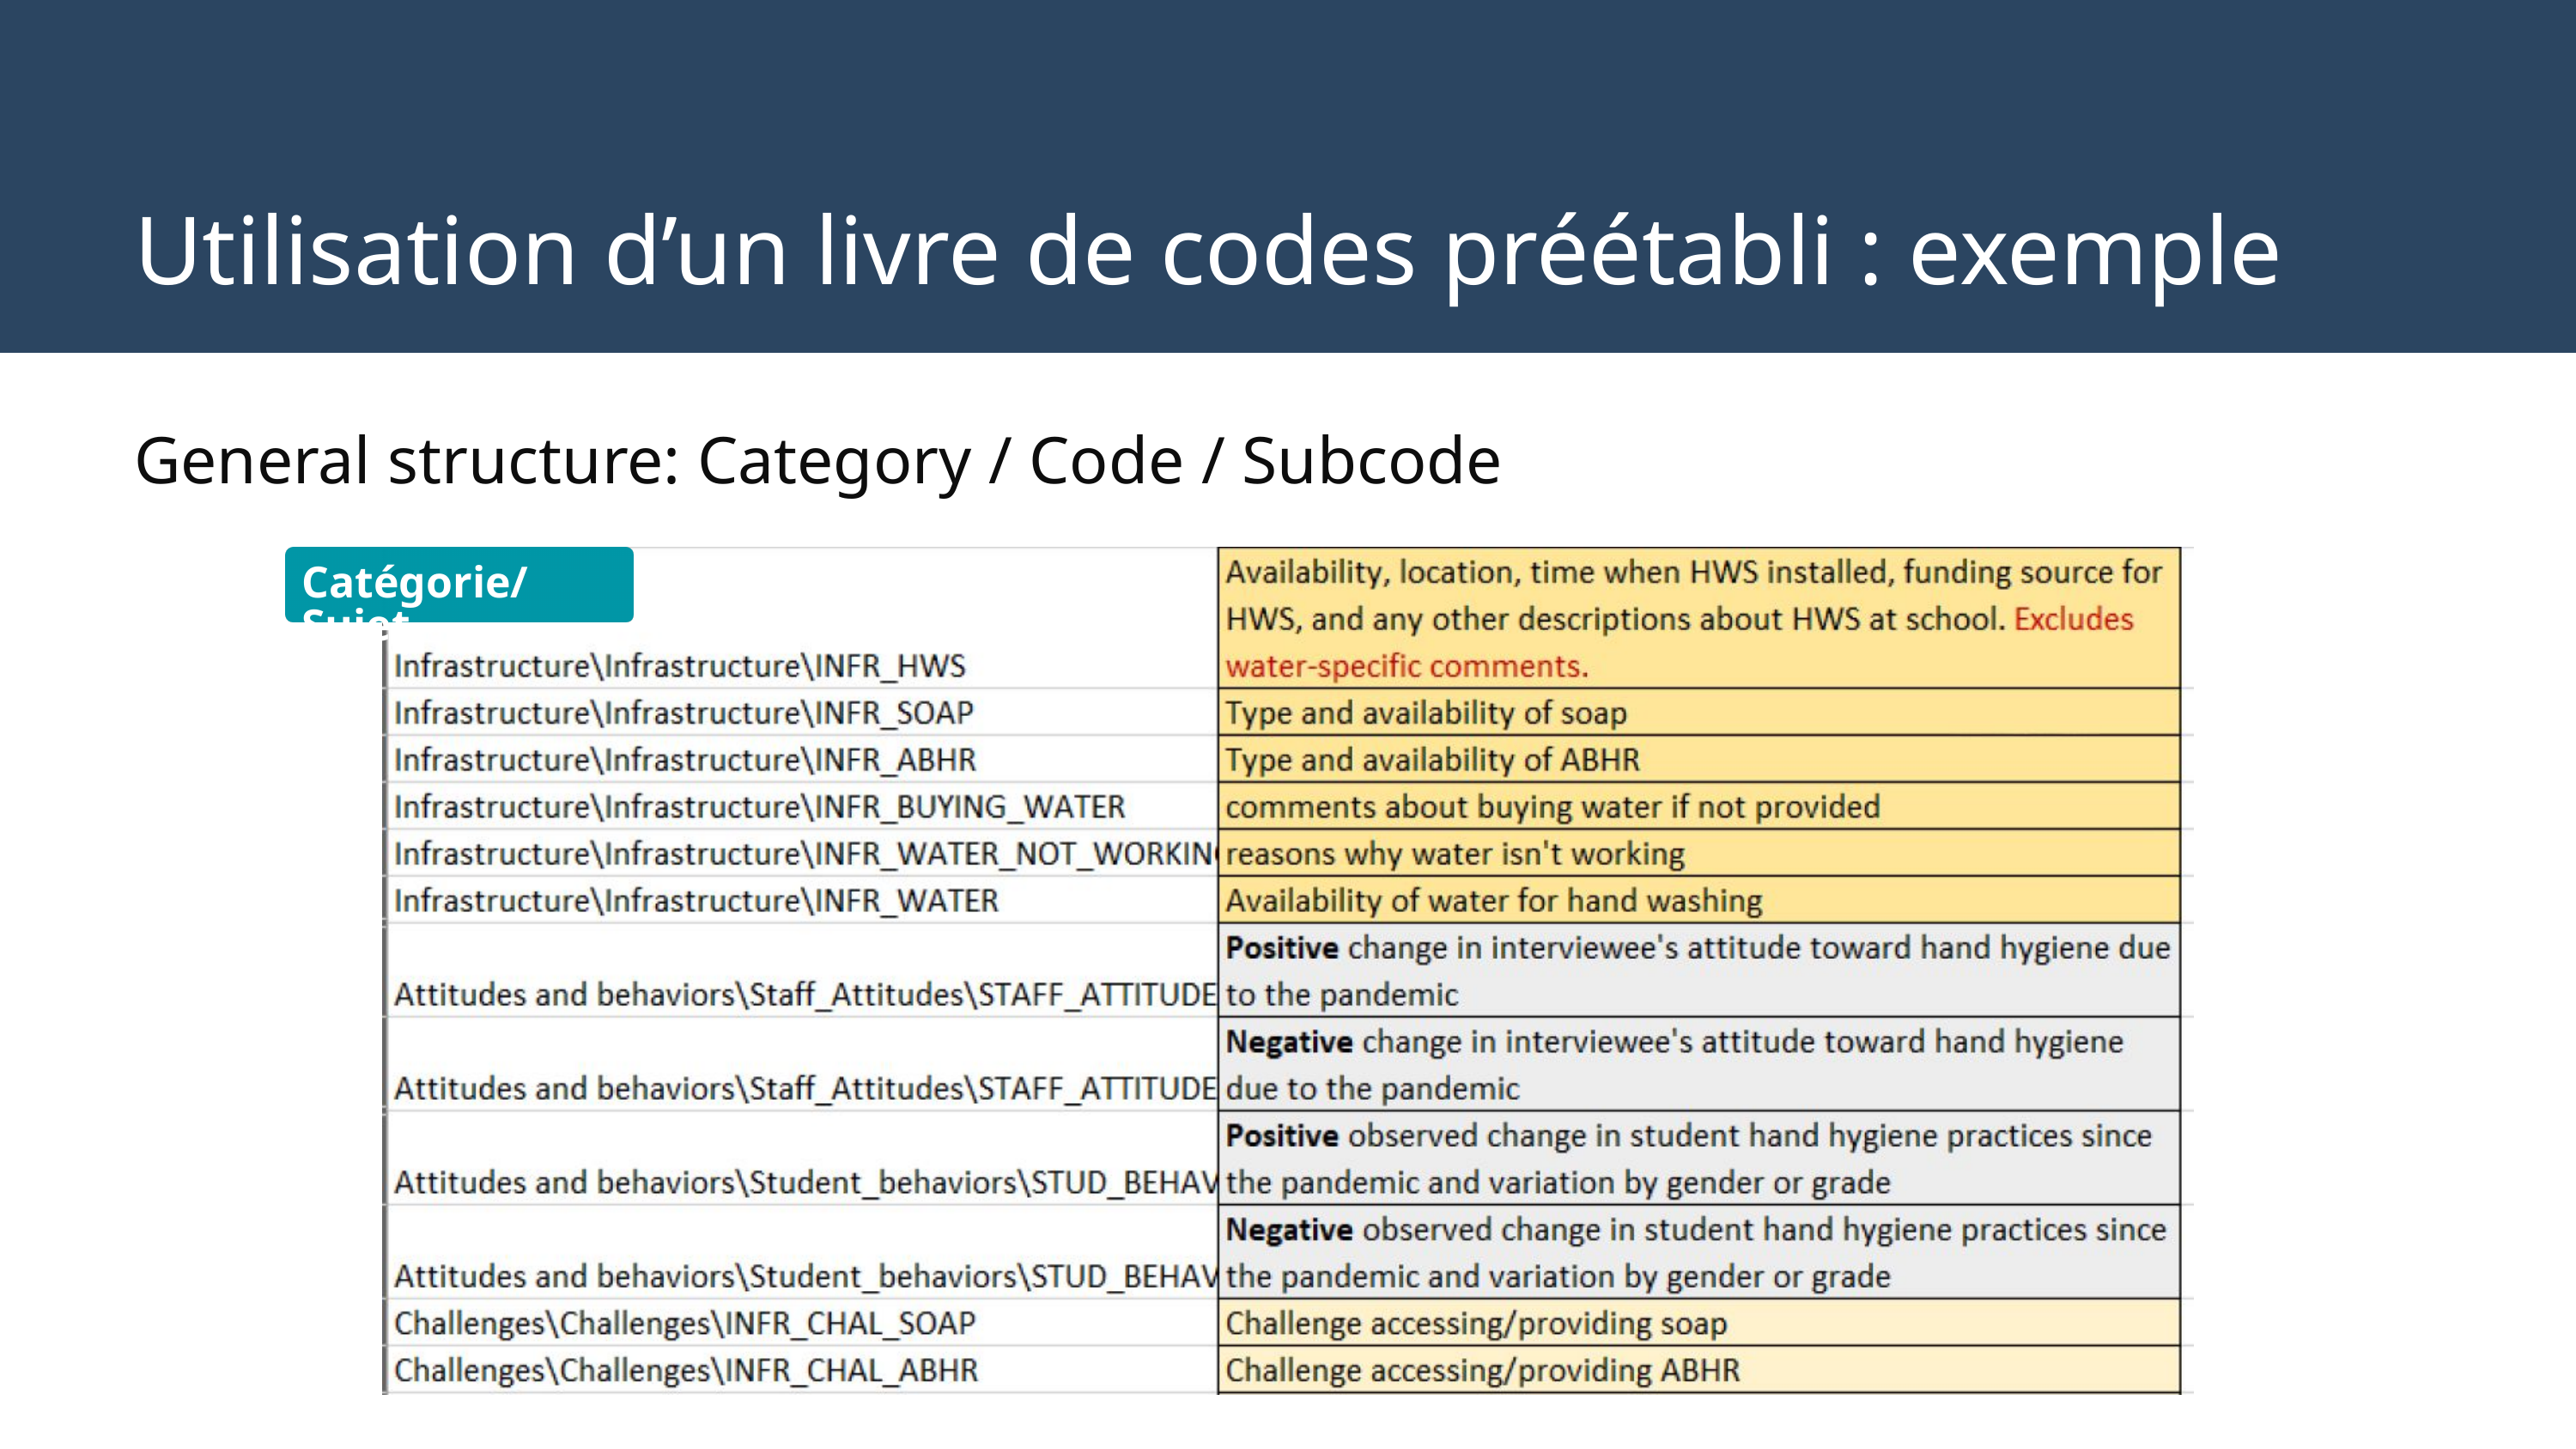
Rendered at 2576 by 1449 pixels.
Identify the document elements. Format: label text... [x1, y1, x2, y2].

text_box General structure: Category / Code / Subcode [134, 418, 2421, 497]
picture [285, 547, 2194, 1395]
picture [0, 0, 2576, 353]
